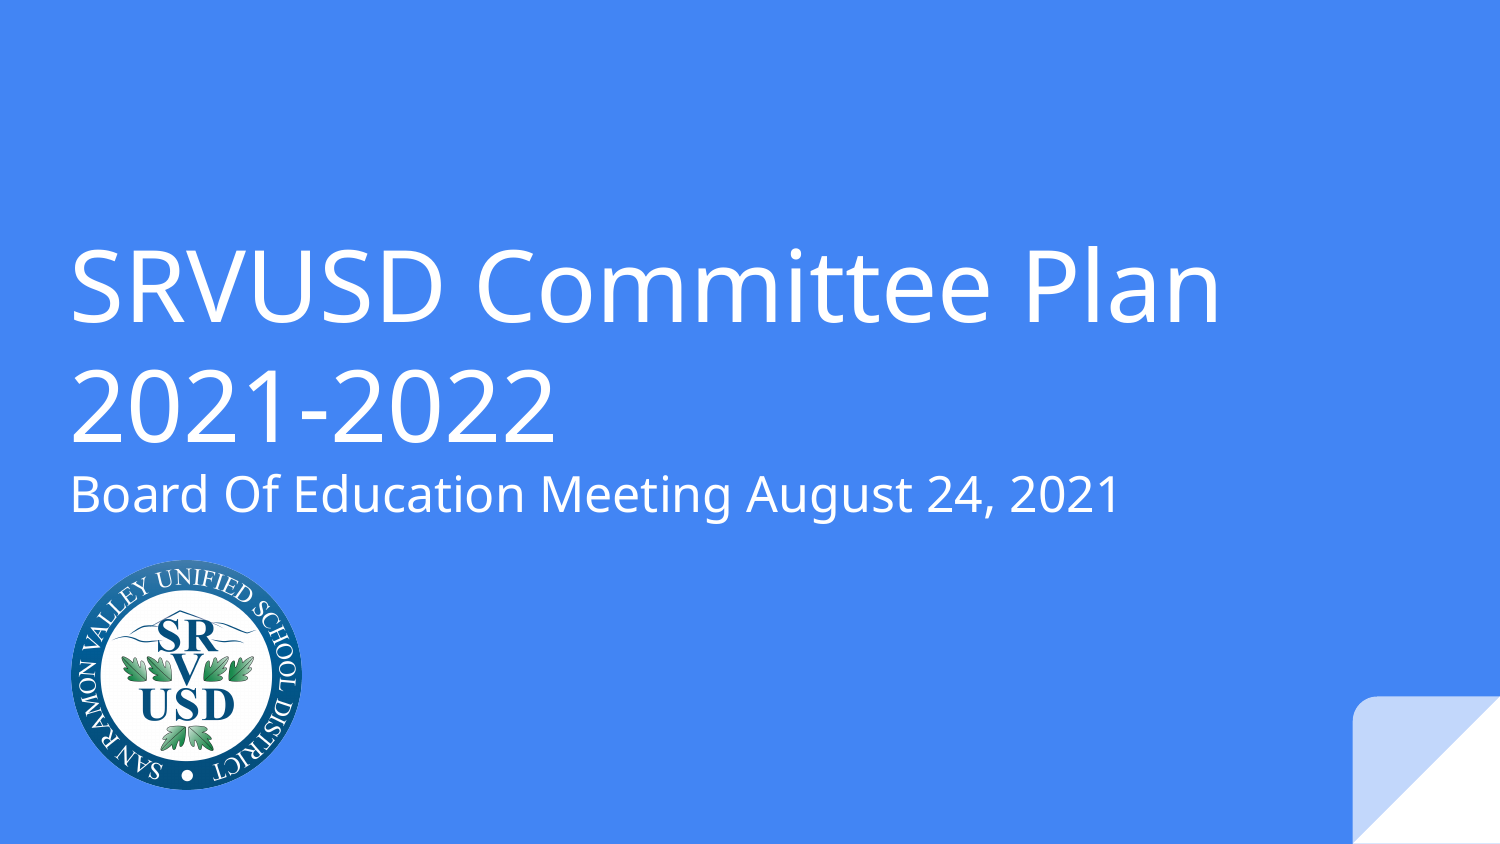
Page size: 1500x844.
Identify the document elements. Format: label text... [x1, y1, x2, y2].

title SRVUSD Committee Plan 2021-2022 Board Of Education Meeting August 24, 2021 [54, 383, 1404, 537]
picture [71, 560, 302, 791]
